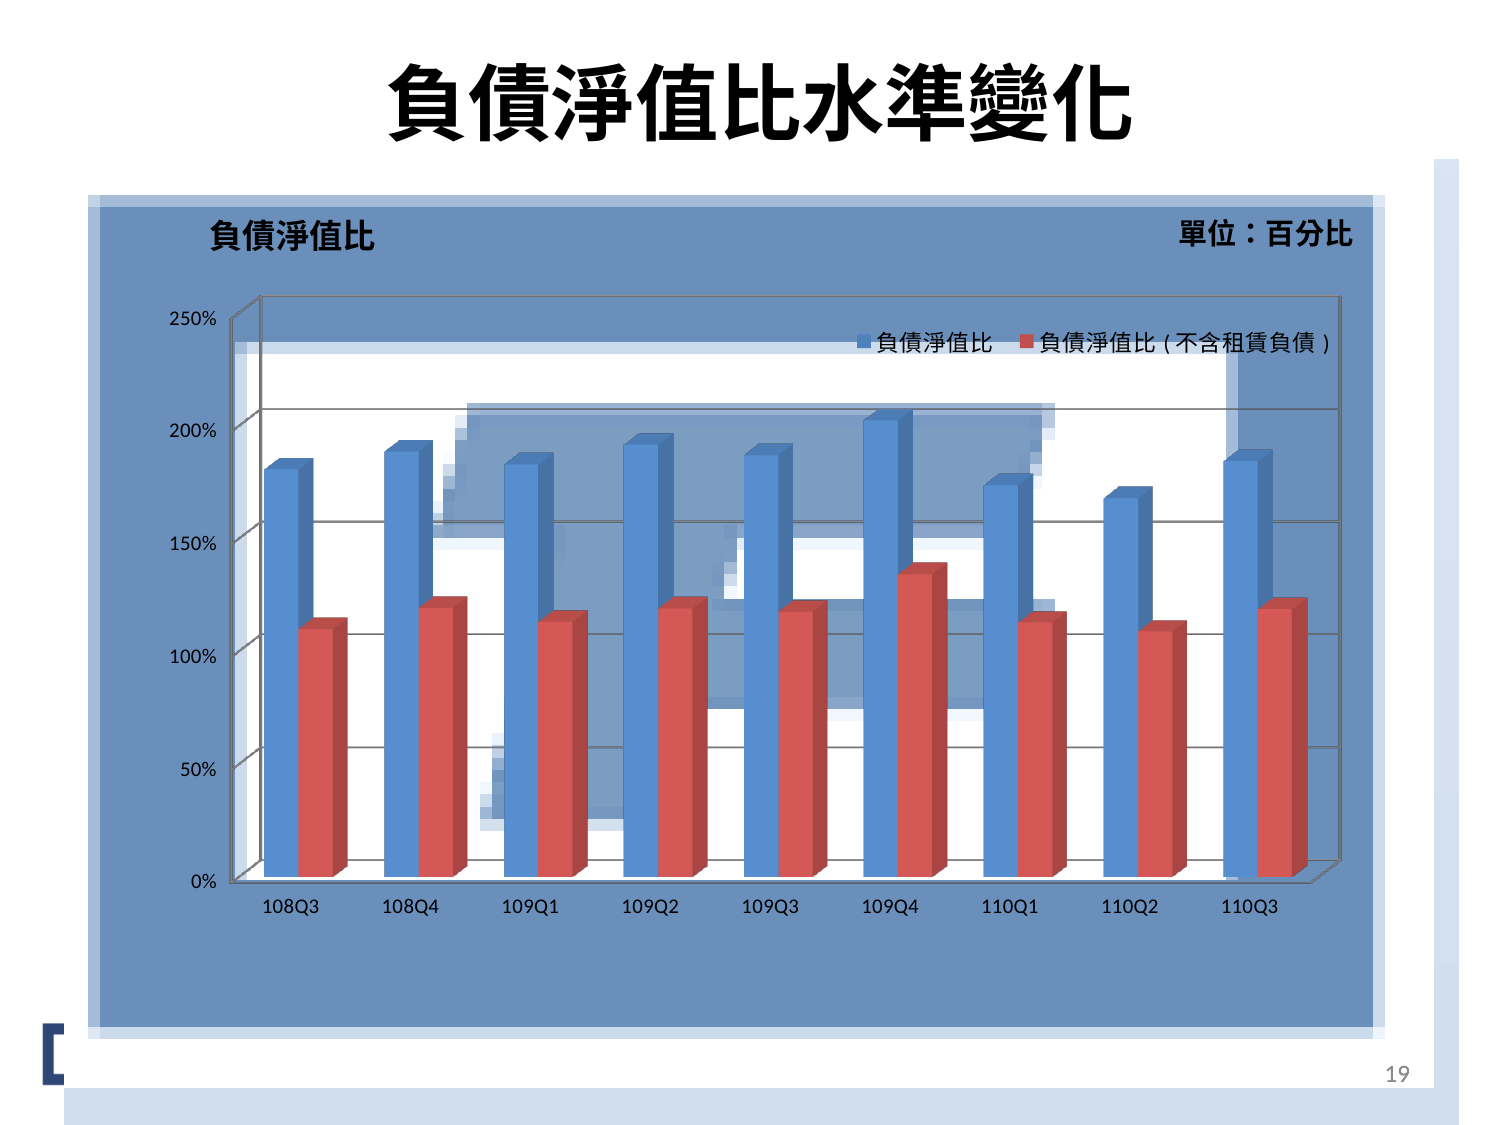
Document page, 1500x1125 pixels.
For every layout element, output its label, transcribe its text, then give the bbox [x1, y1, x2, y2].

picture [29, 1011, 64, 1098]
text_box 19 [1074, 1042, 1425, 1103]
text_box 單位：百分比 [1163, 208, 1376, 255]
text_box 負債淨值比 [194, 208, 396, 255]
chart [64, 256, 1400, 1014]
title 負債淨值比水準變化 [85, 7, 1436, 195]
